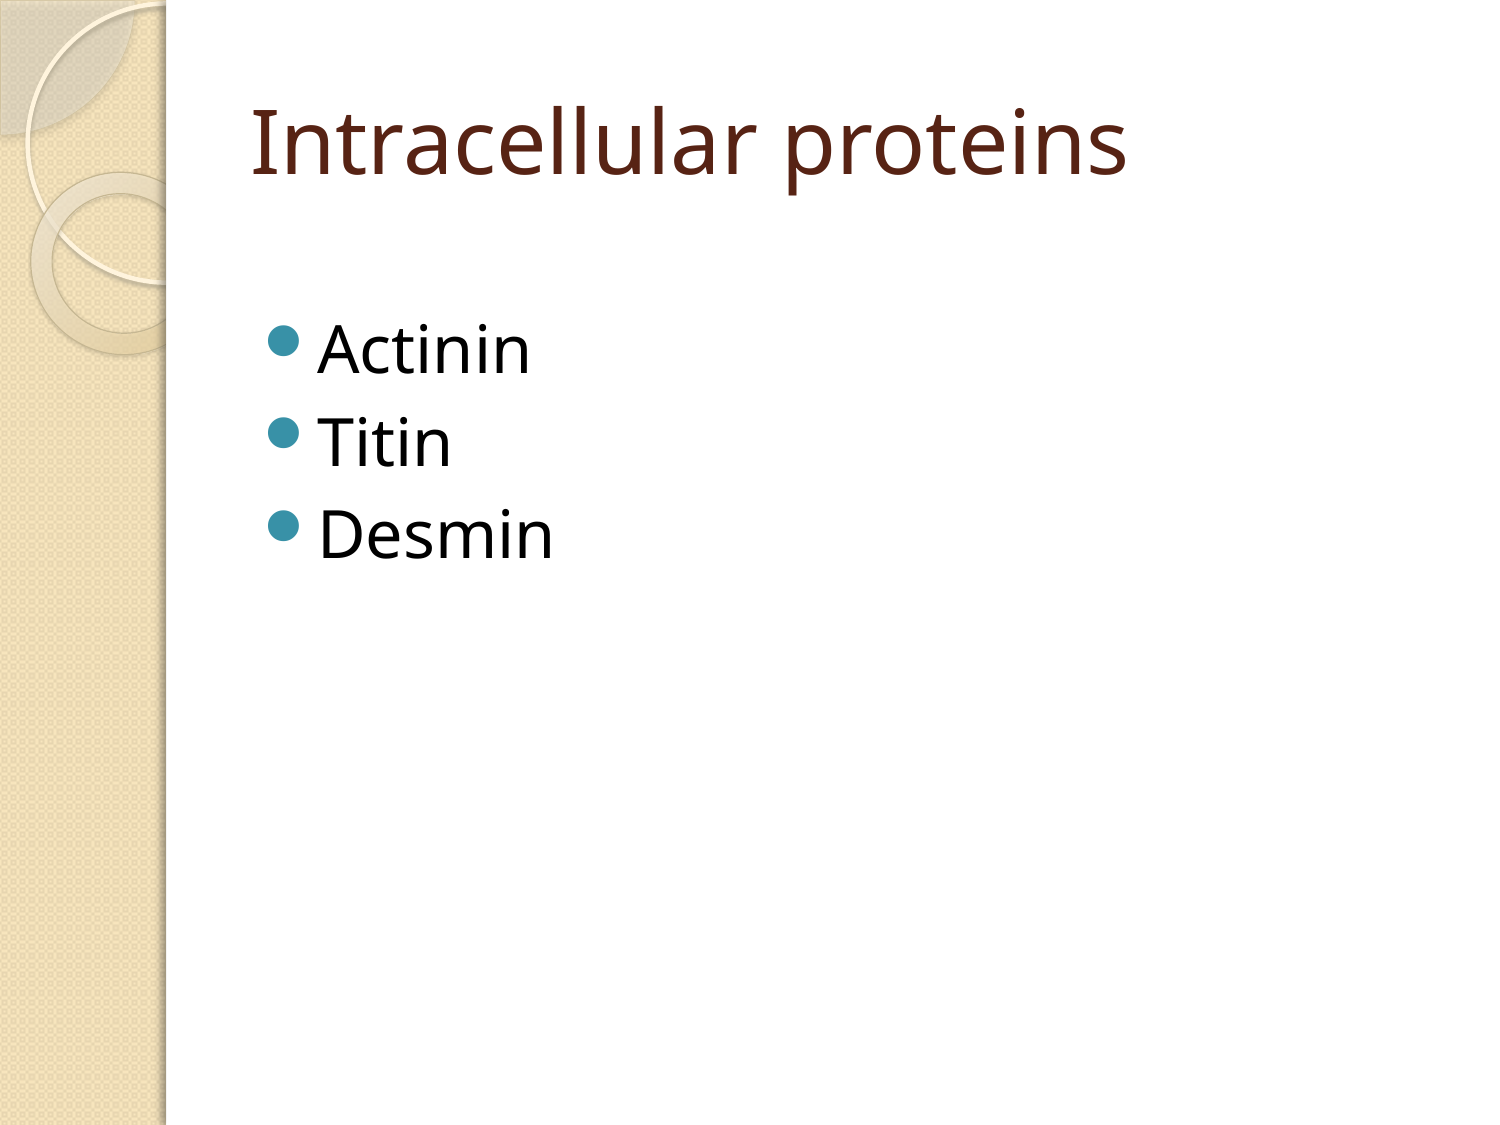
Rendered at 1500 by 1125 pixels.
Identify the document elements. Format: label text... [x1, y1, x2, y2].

title Intracellular proteins [235, 45, 1466, 233]
list Actinin Titin Desmin [235, 299, 1466, 1025]
